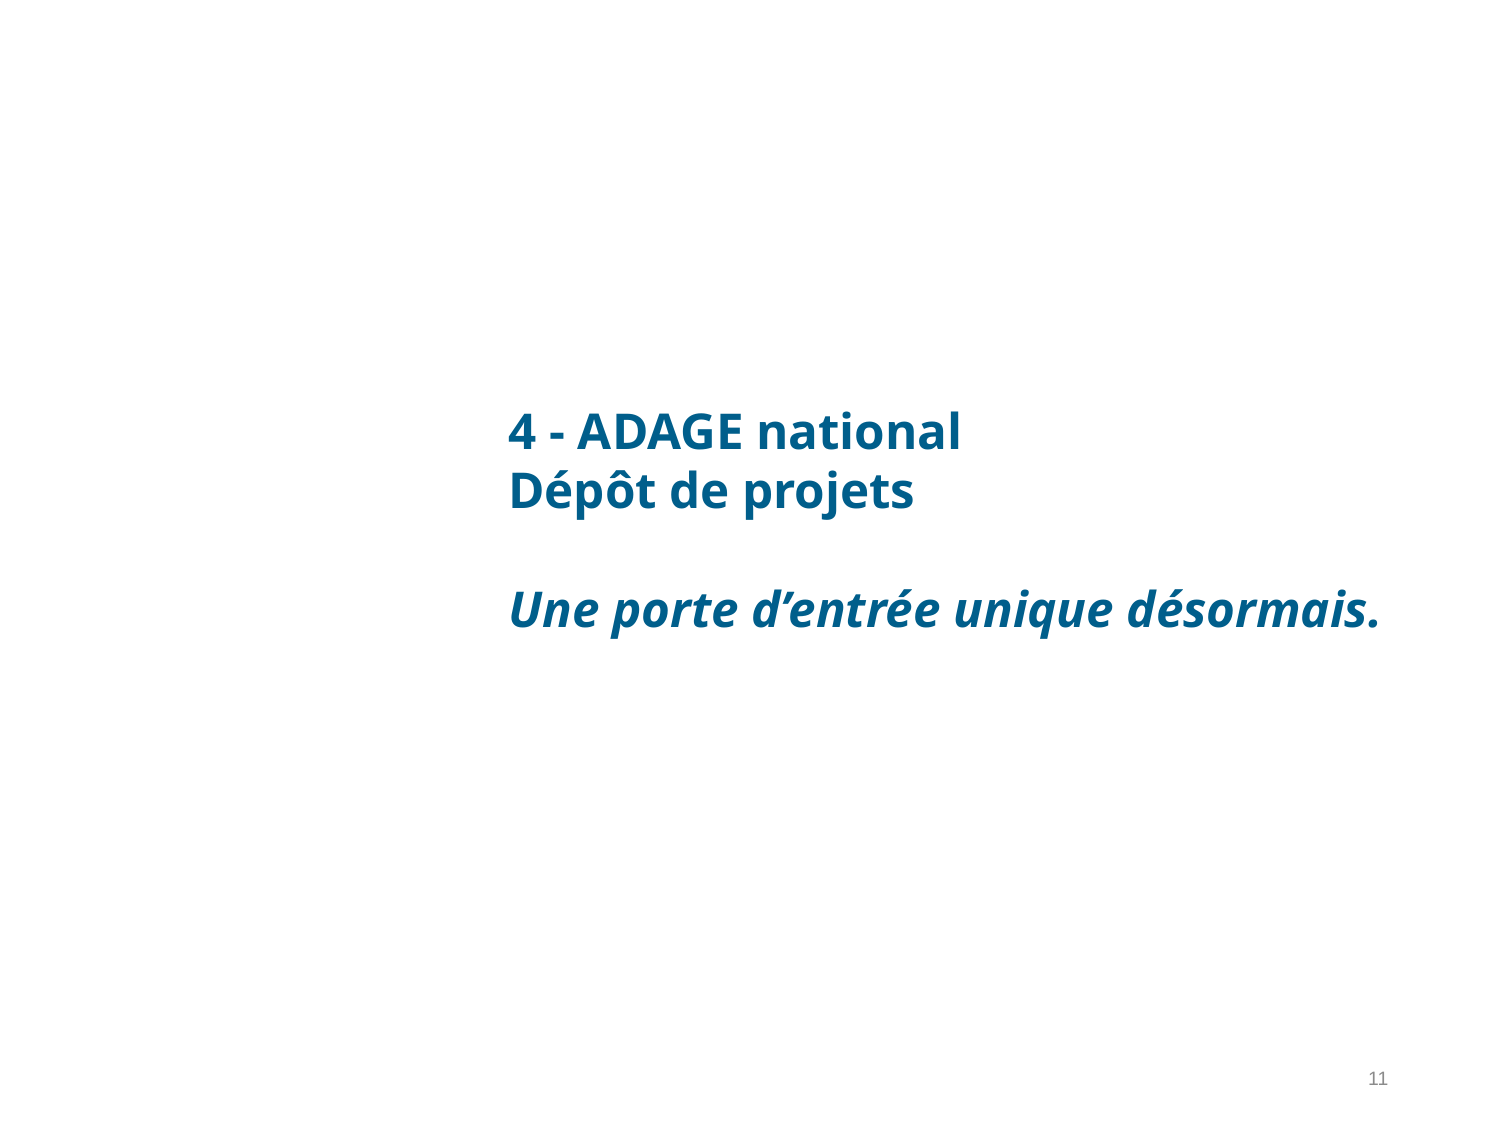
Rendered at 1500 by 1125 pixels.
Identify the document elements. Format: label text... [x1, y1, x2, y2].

text_box 11 [1353, 1048, 1411, 1108]
text_box 4 - ADAGE national Dépôt de projets Une porte d’entrée unique désormais. [493, 338, 1411, 667]
